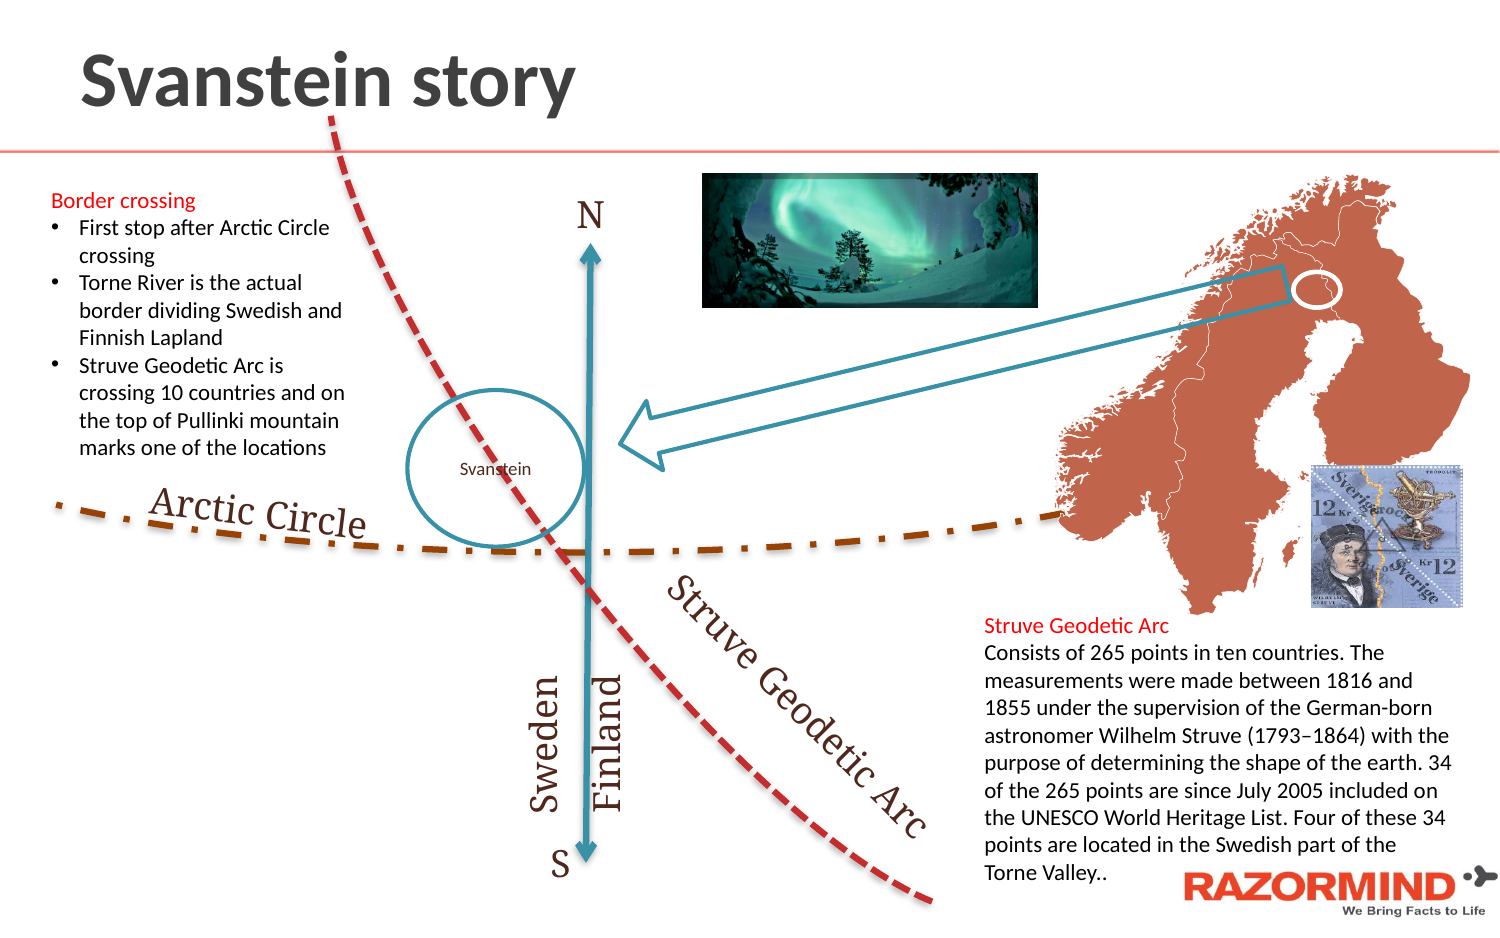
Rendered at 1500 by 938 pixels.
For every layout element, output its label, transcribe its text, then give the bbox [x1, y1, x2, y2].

text_box Arctic Circle [131, 468, 387, 557]
picture [364, 148, 1499, 152]
text_box S [535, 832, 586, 893]
text_box Struve Geodetic Arc [643, 548, 957, 863]
text_box Svanstein [405, 387, 581, 549]
text_box [1296, 470, 1306, 481]
text_box Finland [595, 660, 635, 829]
text_box Sweden [512, 660, 572, 830]
text_box [229, 454, 550, 556]
text_box [1250, 240, 1322, 289]
picture [1311, 465, 1464, 608]
text_box [44, 489, 136, 523]
text_box N [561, 183, 620, 243]
picture [701, 173, 1038, 308]
text_box Struve Geodetic Arc Consists of 265 points in ten countries. The measurements were made between 1816 and 1855 under the supervision of the German-born astronomer Wilhelm Struve (1793–1864) with the purpose of determining the shape of the earth. 34 of the 265 points are since July 2005 included on the UNESCO World Heritage List. Four of these 34 points are located in the Swedish part of the Torne Valley.. [969, 603, 1480, 893]
title Svanstein story [75, 21, 1425, 129]
text_box [1156, 299, 1340, 603]
text_box [1051, 323, 1210, 542]
text_box Border crossing First stop after Arctic Circle crossing Torne River is the actual border dividing Swedish and Finnish Lapland Struve Geodetic Arc is crossing 10 countries and on the top of Pullinki mountain marks one of the locations [36, 178, 374, 468]
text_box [586, 243, 591, 864]
picture [1182, 842, 1500, 938]
text_box Finland [575, 660, 581, 829]
text_box [327, 115, 581, 438]
text_box [1278, 200, 1471, 463]
text_box [1184, 173, 1397, 281]
picture [0, 148, 338, 152]
text_box [544, 498, 581, 586]
text_box [617, 264, 1293, 473]
text_box [667, 446, 1071, 552]
text_box [1291, 269, 1343, 310]
text_box [1235, 269, 1248, 275]
text_box [595, 384, 934, 905]
